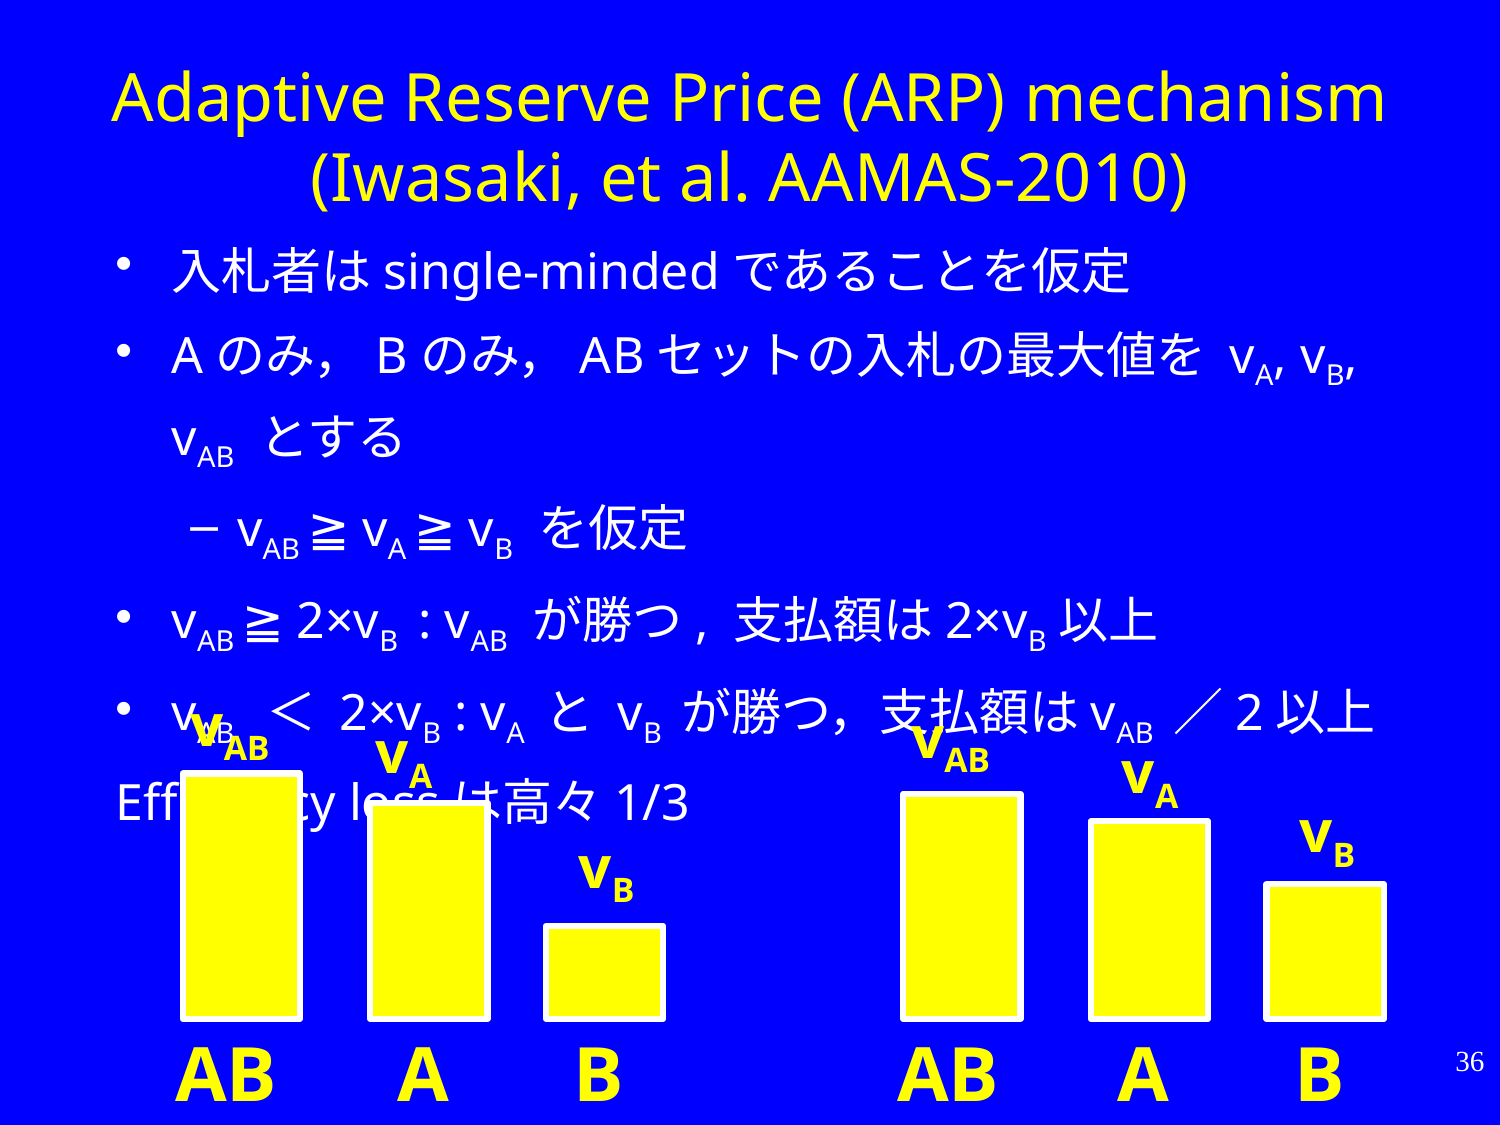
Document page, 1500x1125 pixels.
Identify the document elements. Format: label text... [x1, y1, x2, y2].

text_box [35, 163, 914, 839]
list 入札者はsingle-mindedであることを仮定 Aのみ，Bのみ，ABセットの入札の最大値を vA, vB, vAB とする vAB ≧ vA ≧ vB を仮定 vAB ≧ 2×vB : vAB が勝つ, 支払額は2×vB以上 vAB ＜ 2×vB : vA と vB が勝つ，支払額はvAB ／2以上 Efficiency lossは高々1/3 [914, 219, 1424, 713]
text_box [879, 692, 1385, 1125]
title Adaptive Reserve Price (ARP) mechanism (Iwasaki, et al. AAMAS-2010) [95, 42, 1405, 219]
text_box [159, 680, 664, 1125]
slide_number 36 [1389, 1034, 1500, 1111]
